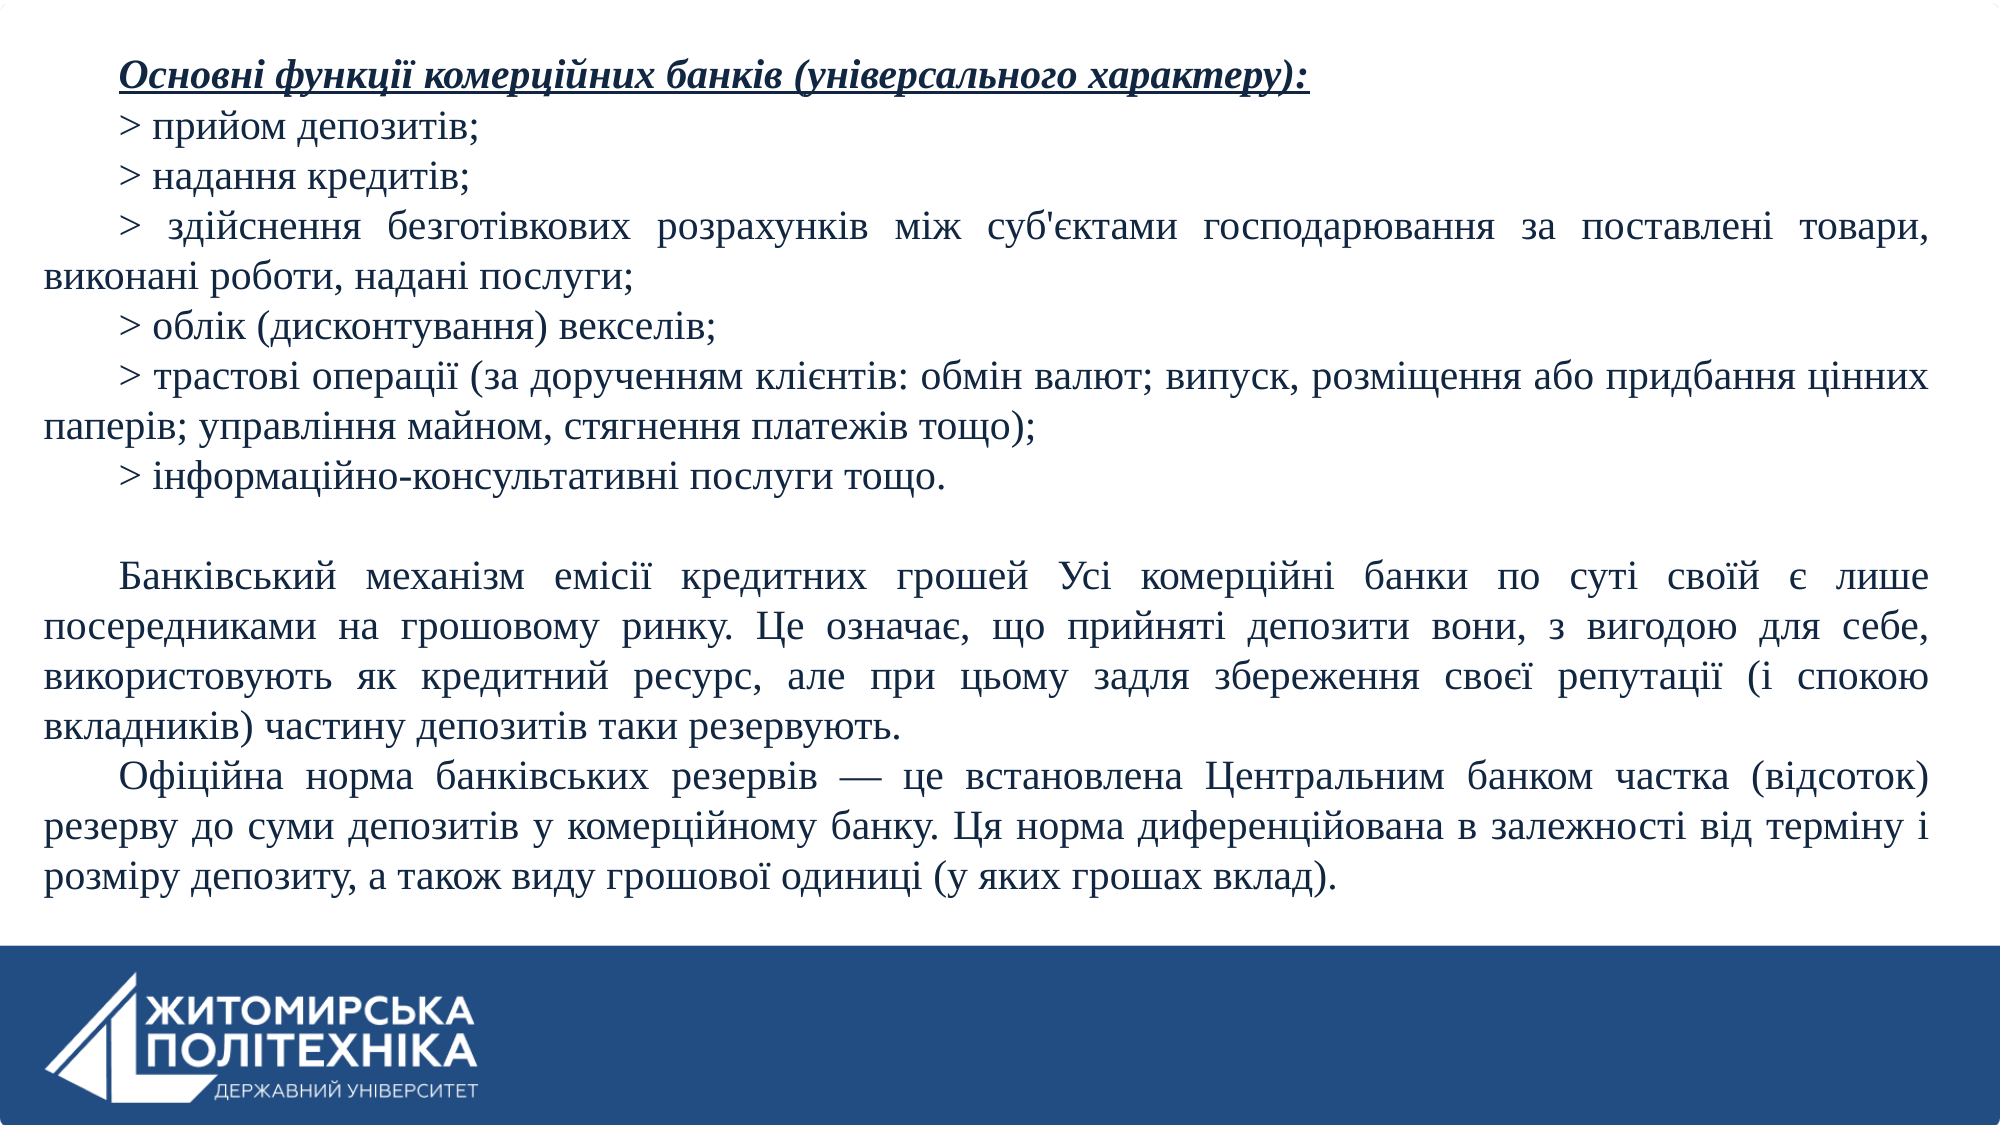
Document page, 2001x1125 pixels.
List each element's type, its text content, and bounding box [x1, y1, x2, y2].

picture [0, 3, 2000, 1125]
list Основні функції комерційних банків (універсального характеру): > прийом депозитів; > надання кредитів; > здійснення безготівкових розрахунків між суб'єктами господарювання за поставлені товари, виконані роботи, надані послуги; > облік (дисконтування) векселів; > трастові операції (за дорученням клієнтів: обмін валют; випуск, розміщення або придбання цінних паперів; управління майном, стягнення платежів тощо); > інформаційно-консультативні послуги тощо. Банківський механізм емісії кредитних грошей Усі комерційні банки по суті своїй є лише посередниками на грошовому ринку. Це означає, що прийняті депозити вони, з вигодою для себе, використовують як кредитний ресурс, але при цьому задля збереження своєї репутації (і спокою вкладників) частину депозитів таки резервують. Офіційна норма банківських резервів — це встановлена Центральним банком частка (відсоток) резерву до суми депозитів у комерційному банку. Ця норма диференційована в залежності від терміну і розміру депозиту, а також виду грошової одиниці (у яких грошах вклад). [28, 39, 1945, 947]
